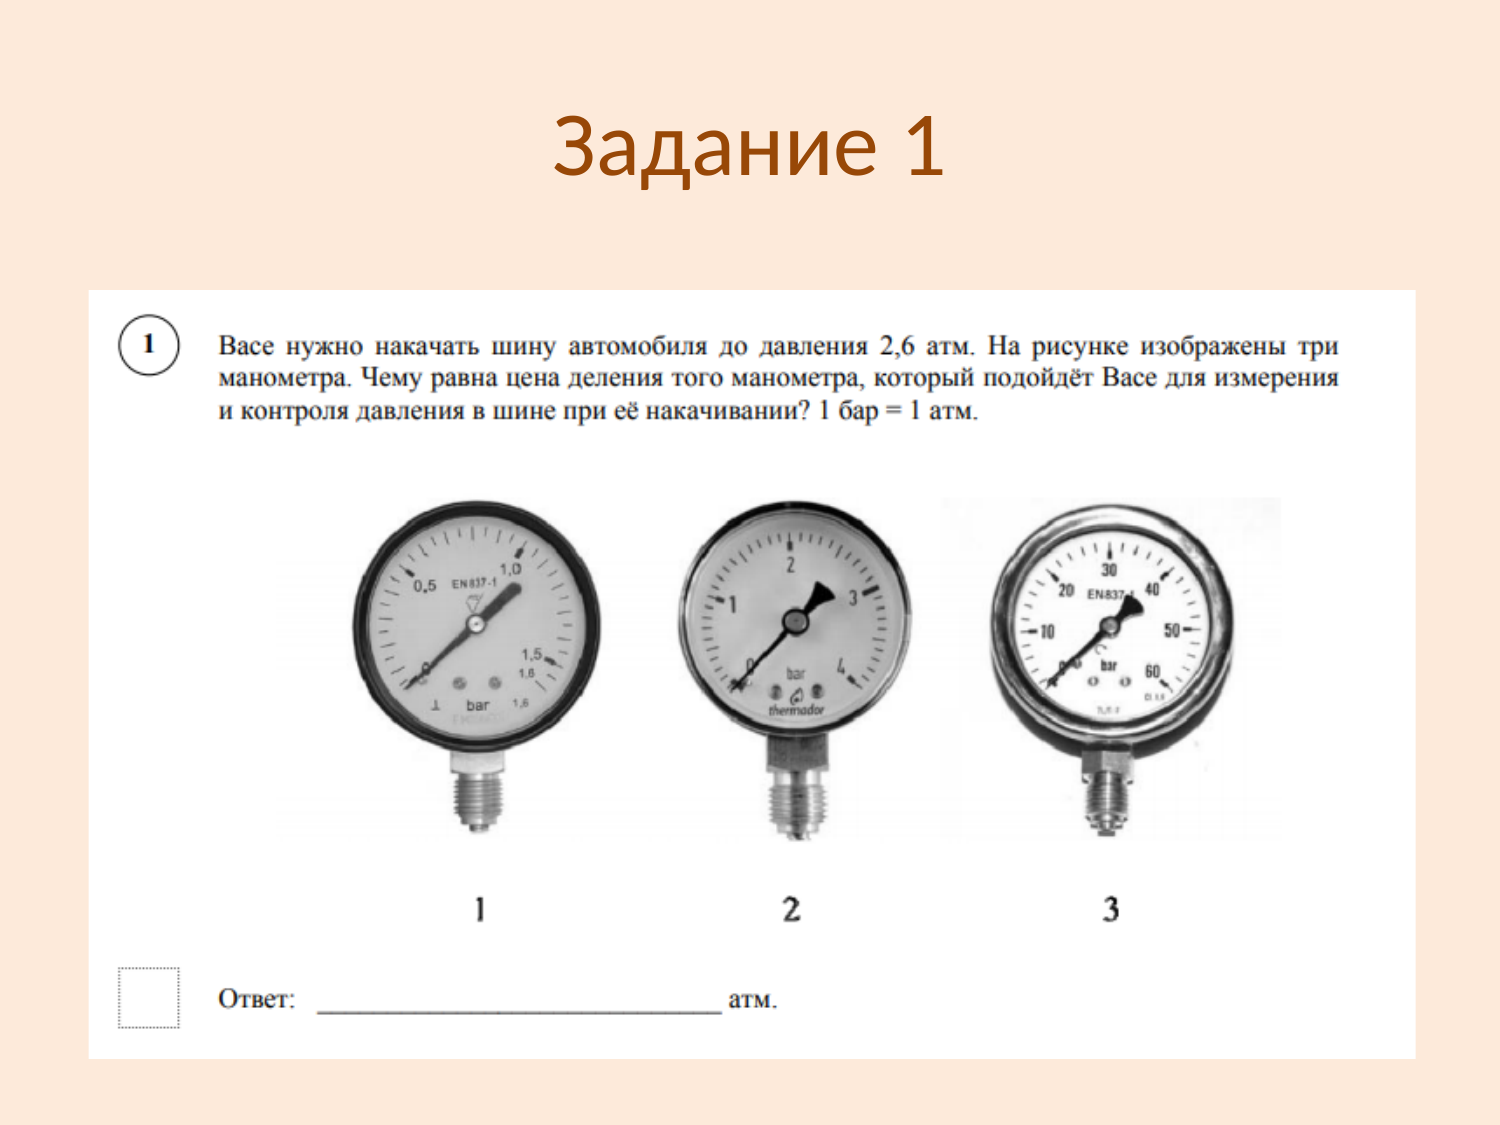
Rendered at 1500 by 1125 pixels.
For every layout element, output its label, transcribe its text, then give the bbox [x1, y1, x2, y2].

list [88, 290, 1416, 1059]
title Задание 1 [75, 45, 1425, 233]
